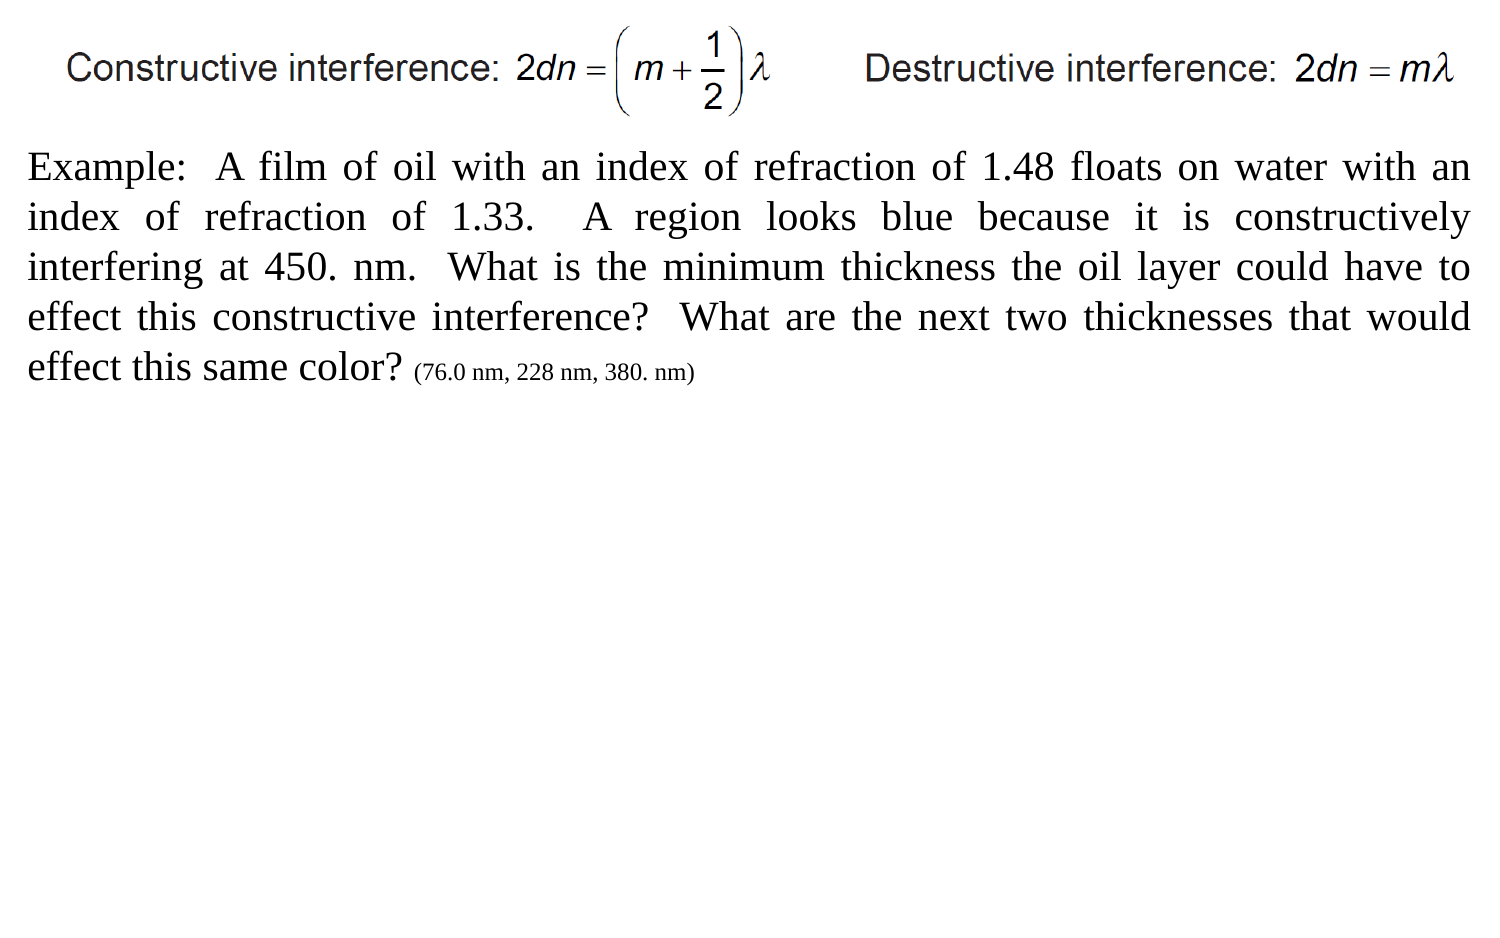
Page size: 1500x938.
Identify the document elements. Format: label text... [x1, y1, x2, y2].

picture [862, 43, 1463, 95]
picture [62, 10, 779, 124]
text_box Example: A film of oil with an index of refraction of 1.48 floats on water with an index of refraction of 1.33. A region looks blue because it is constructively interfering at 450. nm. What is the minimum thickness the oil layer could have to effect this constructive interference? What are the next two thicknesses that would effect this same color? (76.0 nm, 228 nm, 380. nm) [12, 131, 1488, 397]
